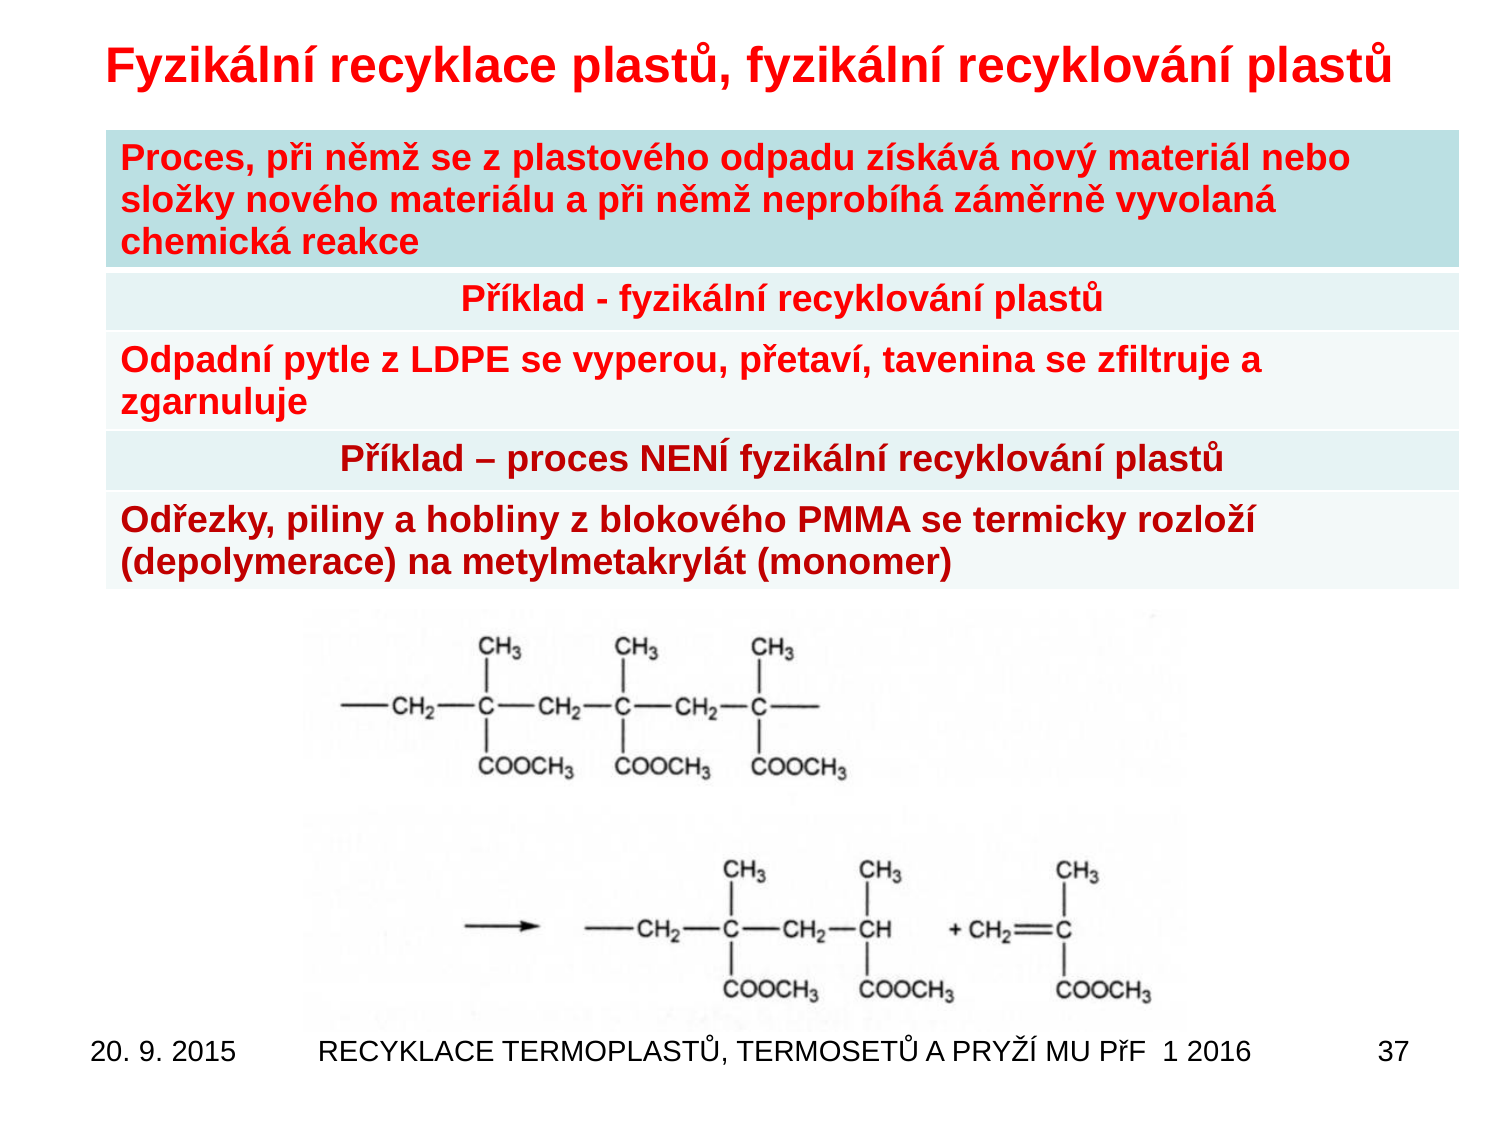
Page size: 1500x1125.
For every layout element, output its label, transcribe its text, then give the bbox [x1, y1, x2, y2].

table_cell Odpadní pytle z LDPE se vyperou, přetaví, tavenina se zfiltruje a zgarnuluje [106, 332, 1459, 429]
slide_number 20. 9. 2015 [74, 1024, 426, 1103]
table_cell Příklad – proces NENÍ fyzikální recyklování plastů [106, 431, 1459, 490]
title Fyzikální recyklace plastů, fyzikální recyklování plastů [74, 44, 1426, 141]
table_cell Příklad - fyzikální recyklování plastů [106, 273, 1459, 330]
table_cell Odřezky, piliny a hobliny z blokového PMMA se termicky rozloží (depolymerace) na metylmetakrylát (monomer) [106, 492, 1459, 589]
slide_number 37 [1074, 1024, 1426, 1103]
table_header Proces, při němž se z plastového odpadu získává nový materiál nebo složky nového materiálu a při němž neprobíhá záměrně vyvolaná chemická reakce [106, 130, 1459, 267]
picture [303, 609, 1187, 1032]
footer RECYKLACE TERMOPLASTŮ, TERMOSETŮ A PRYŽÍ MU PřF 1 2016 [426, 1041, 1074, 1103]
